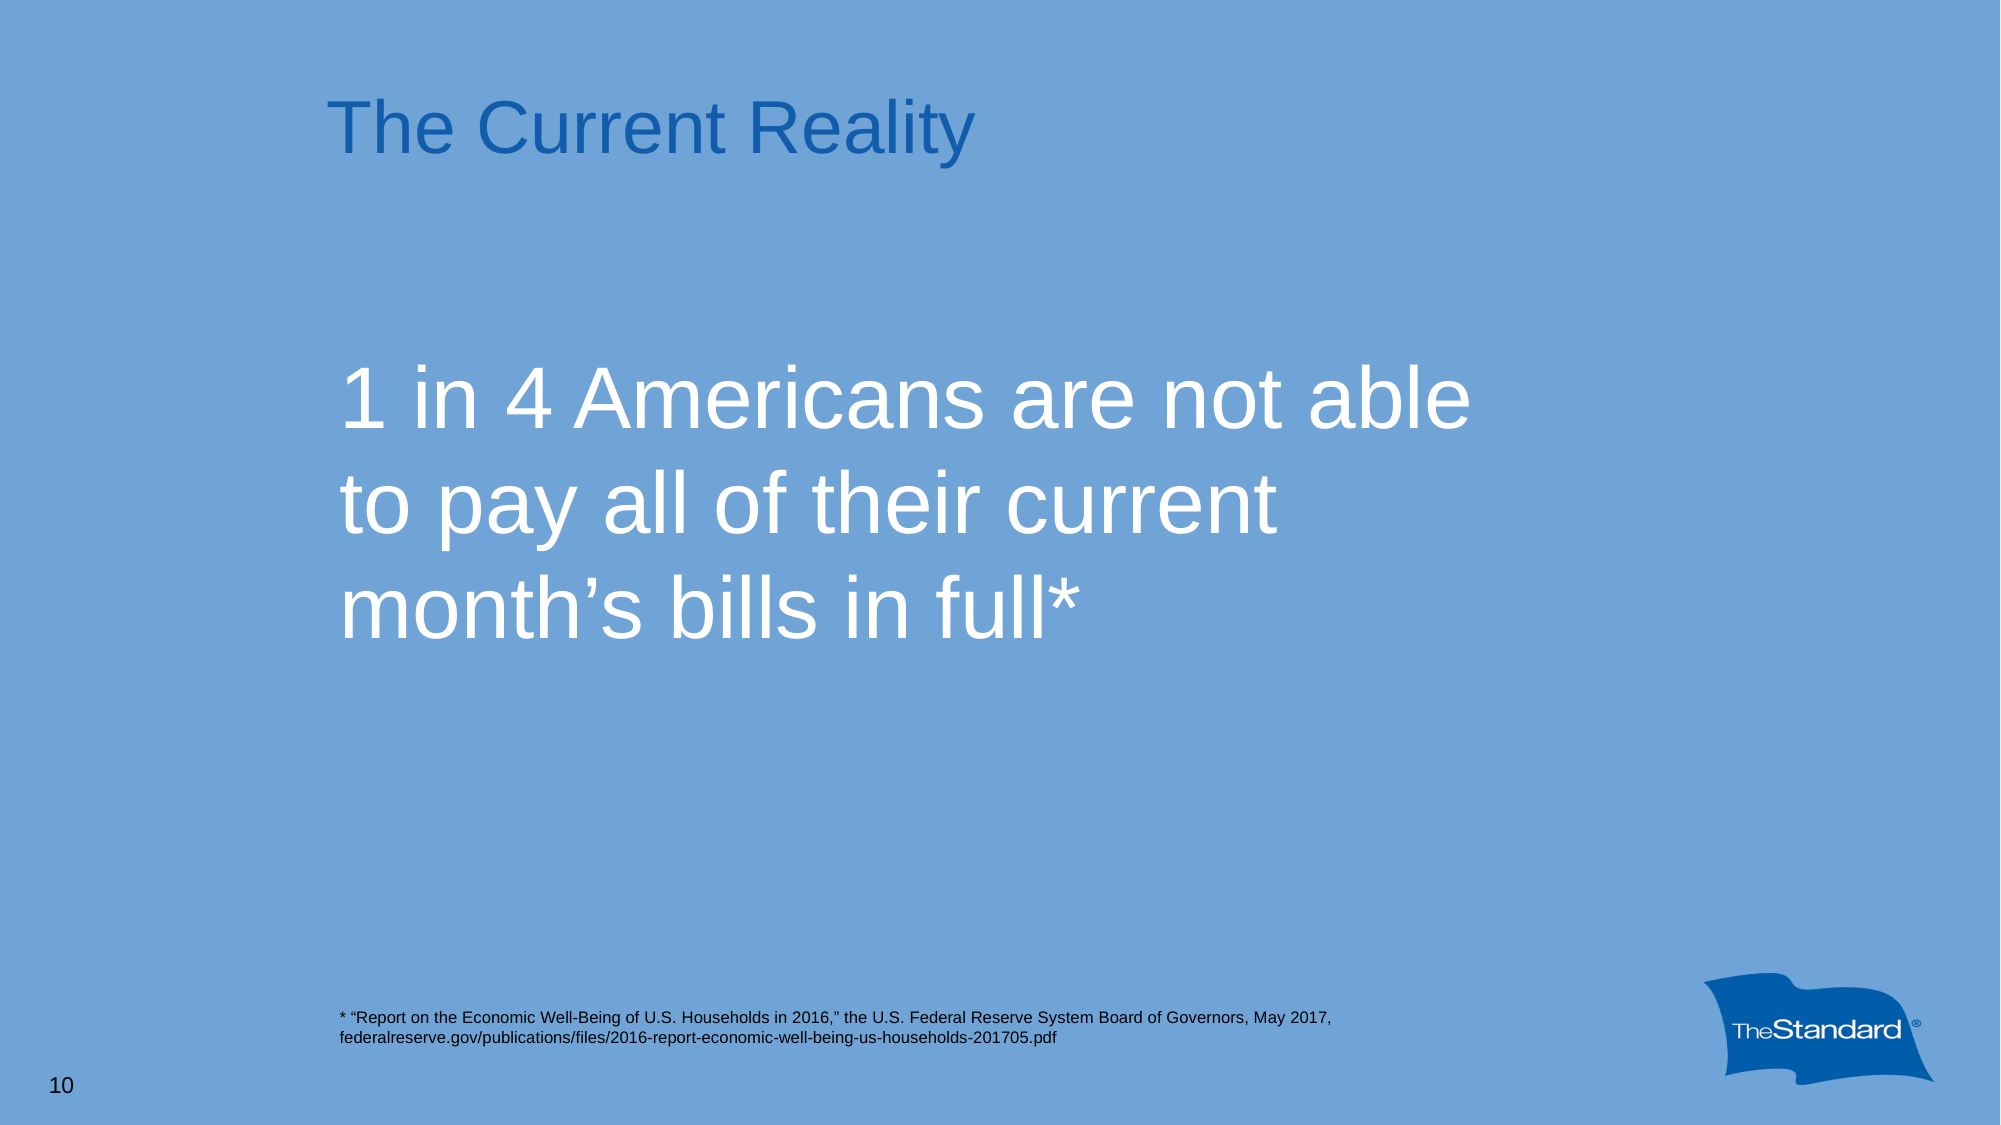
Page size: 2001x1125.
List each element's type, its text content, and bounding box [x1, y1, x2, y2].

slide_number 10 [34, 1045, 134, 1106]
text_box * “Report on the Economic Well-Being of U.S. Households in 2016,” the U.S. Federal Reserve System Board of Governors, May 2017, federalreserve.gov/publications/files/2016-report-economic-well-being-us-households-201705.pdf [324, 999, 1388, 1055]
picture [0, 0, 2001, 1125]
title 1 in 4 Americans are not able to pay all of their current month’s bills in full* [324, 500, 1513, 588]
text_box The Current Reality [311, 70, 1062, 159]
